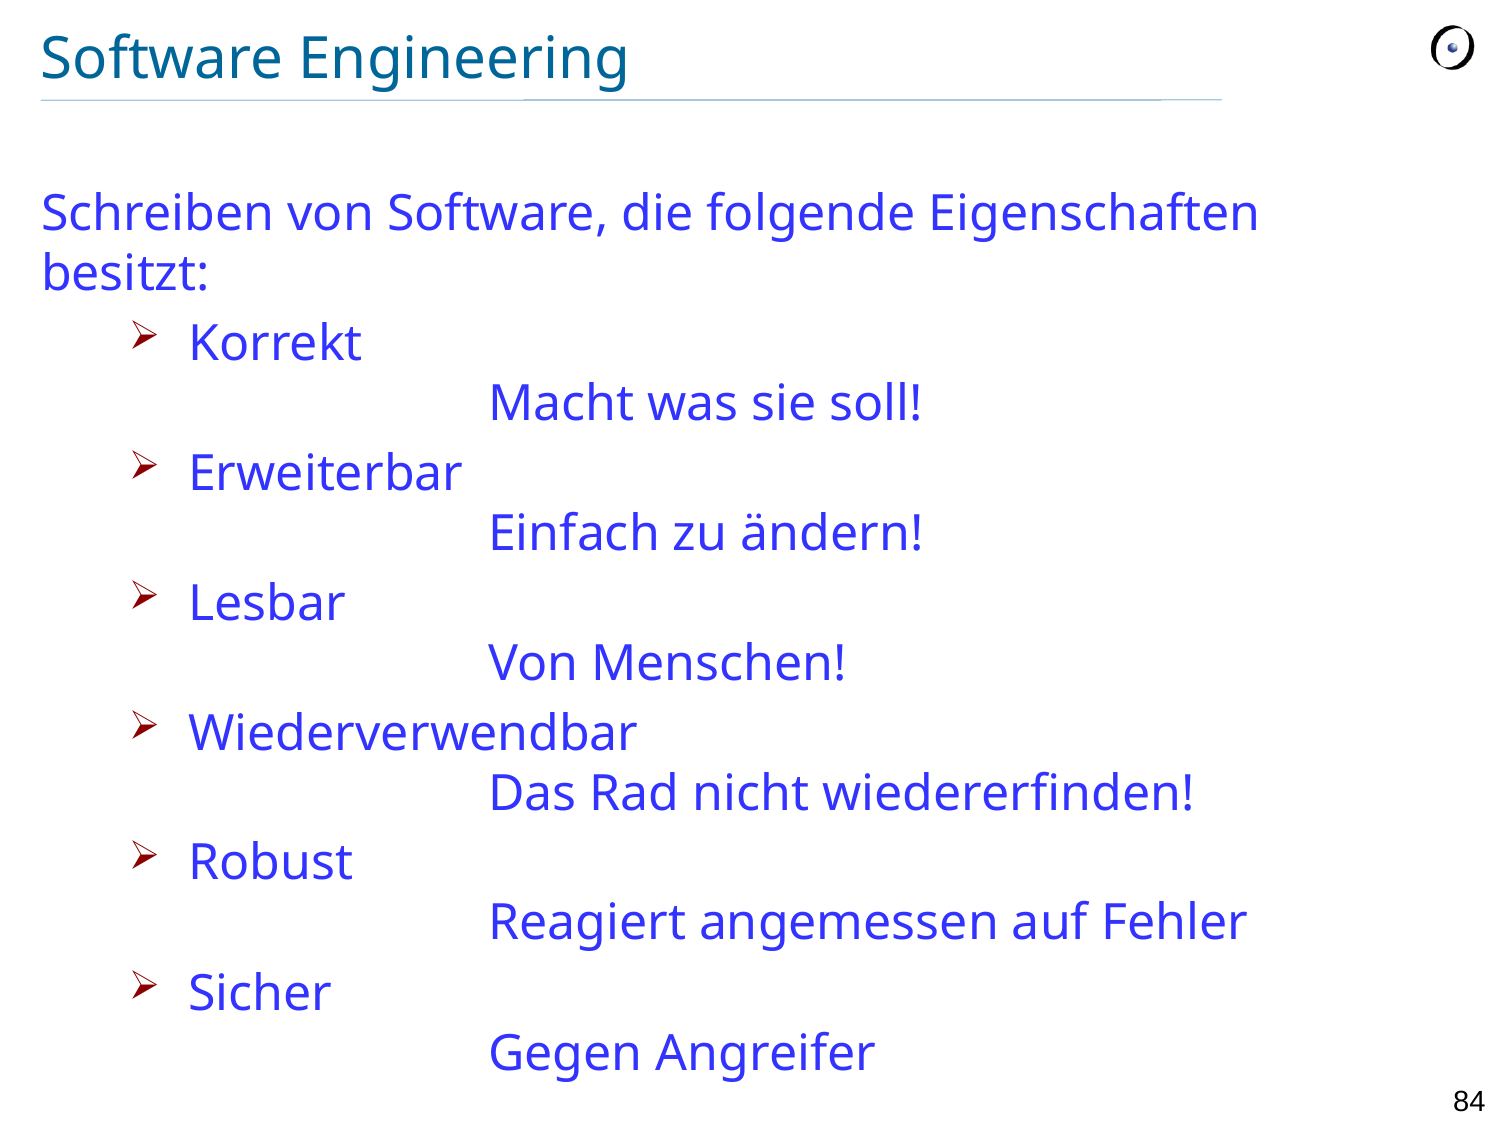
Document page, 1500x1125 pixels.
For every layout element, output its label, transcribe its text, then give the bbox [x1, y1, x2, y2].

title Software Engineering [40, 18, 1344, 91]
picture [1429, 20, 1476, 72]
list Schreiben von Software, die folgende Eigenschaften besitzt: Korrekt Macht was sie soll! Erweiterbar Einfach zu ändern! Lesbar Von Menschen! Wiederverwendbar Das Rad nicht wiedererfinden! Robust Reagiert angemessen auf Fehler Sicher Gegen Angreifer [25, 172, 1377, 1055]
